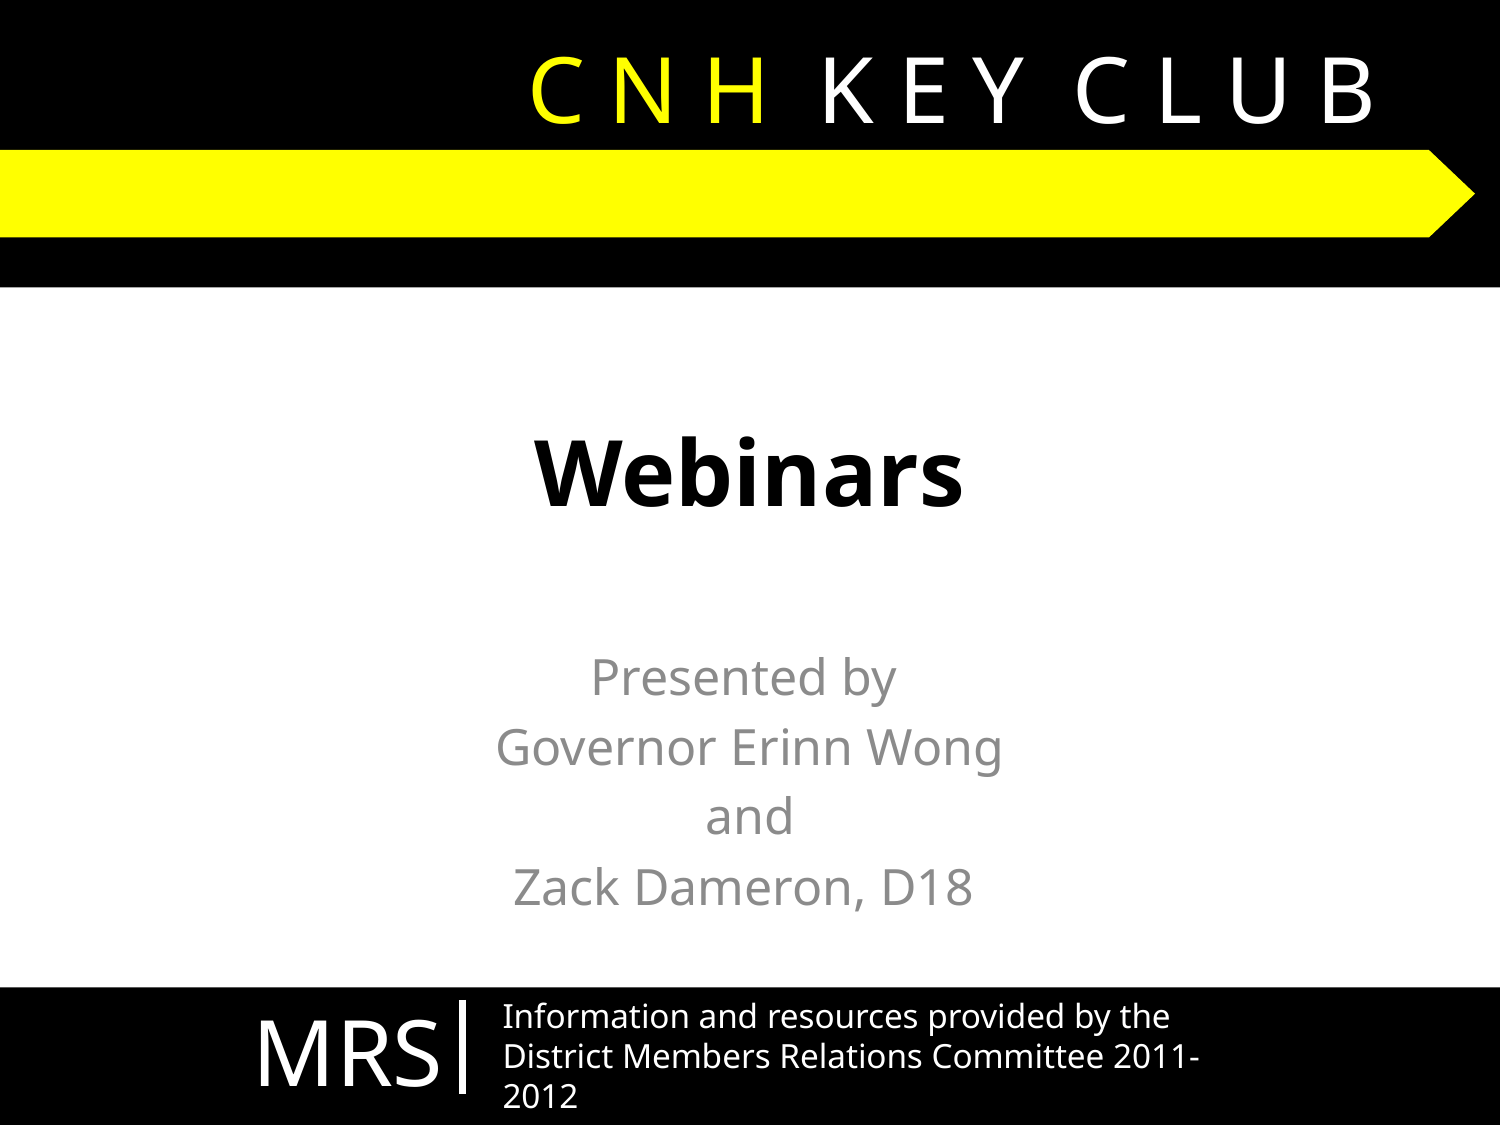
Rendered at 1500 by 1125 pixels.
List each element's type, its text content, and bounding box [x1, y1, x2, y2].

text_box C N H K E Y C L U B [512, 24, 1438, 150]
text_box [0, 0, 1500, 289]
title Webinars [112, 349, 1388, 591]
subtitle Presented by Governor Erinn Wong and Zack Dameron, D18 [225, 637, 1275, 925]
text_box Information and resources provided by the District Members Relations Committee 2011-2012 [487, 987, 1218, 1070]
text_box MRS [162, 987, 459, 1092]
text_box [0, 985, 1500, 1125]
text_box [0, 147, 1478, 240]
